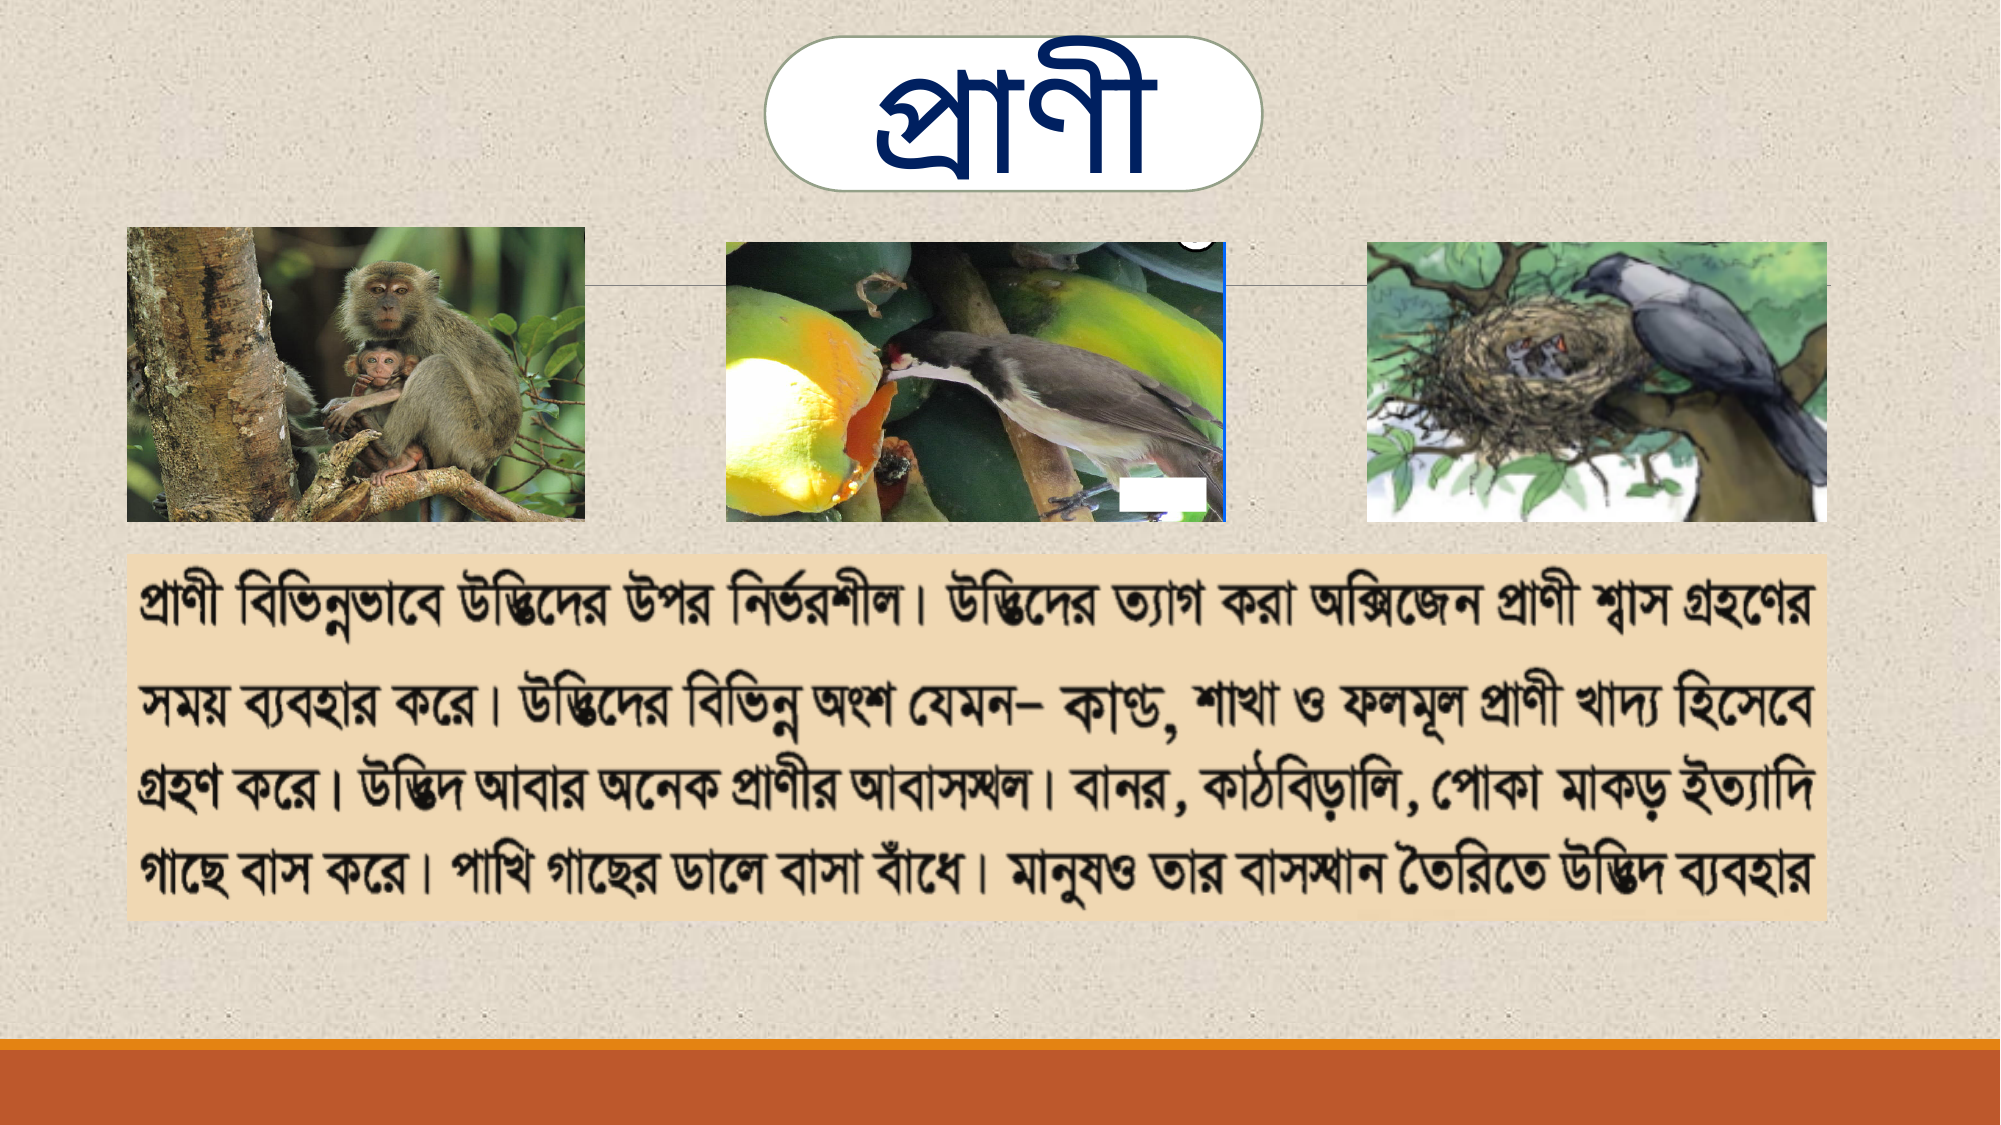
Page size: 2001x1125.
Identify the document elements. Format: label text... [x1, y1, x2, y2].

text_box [127, 226, 1827, 523]
text_box প্রাণী [763, 35, 1264, 193]
picture [0, 0, 2001, 1125]
